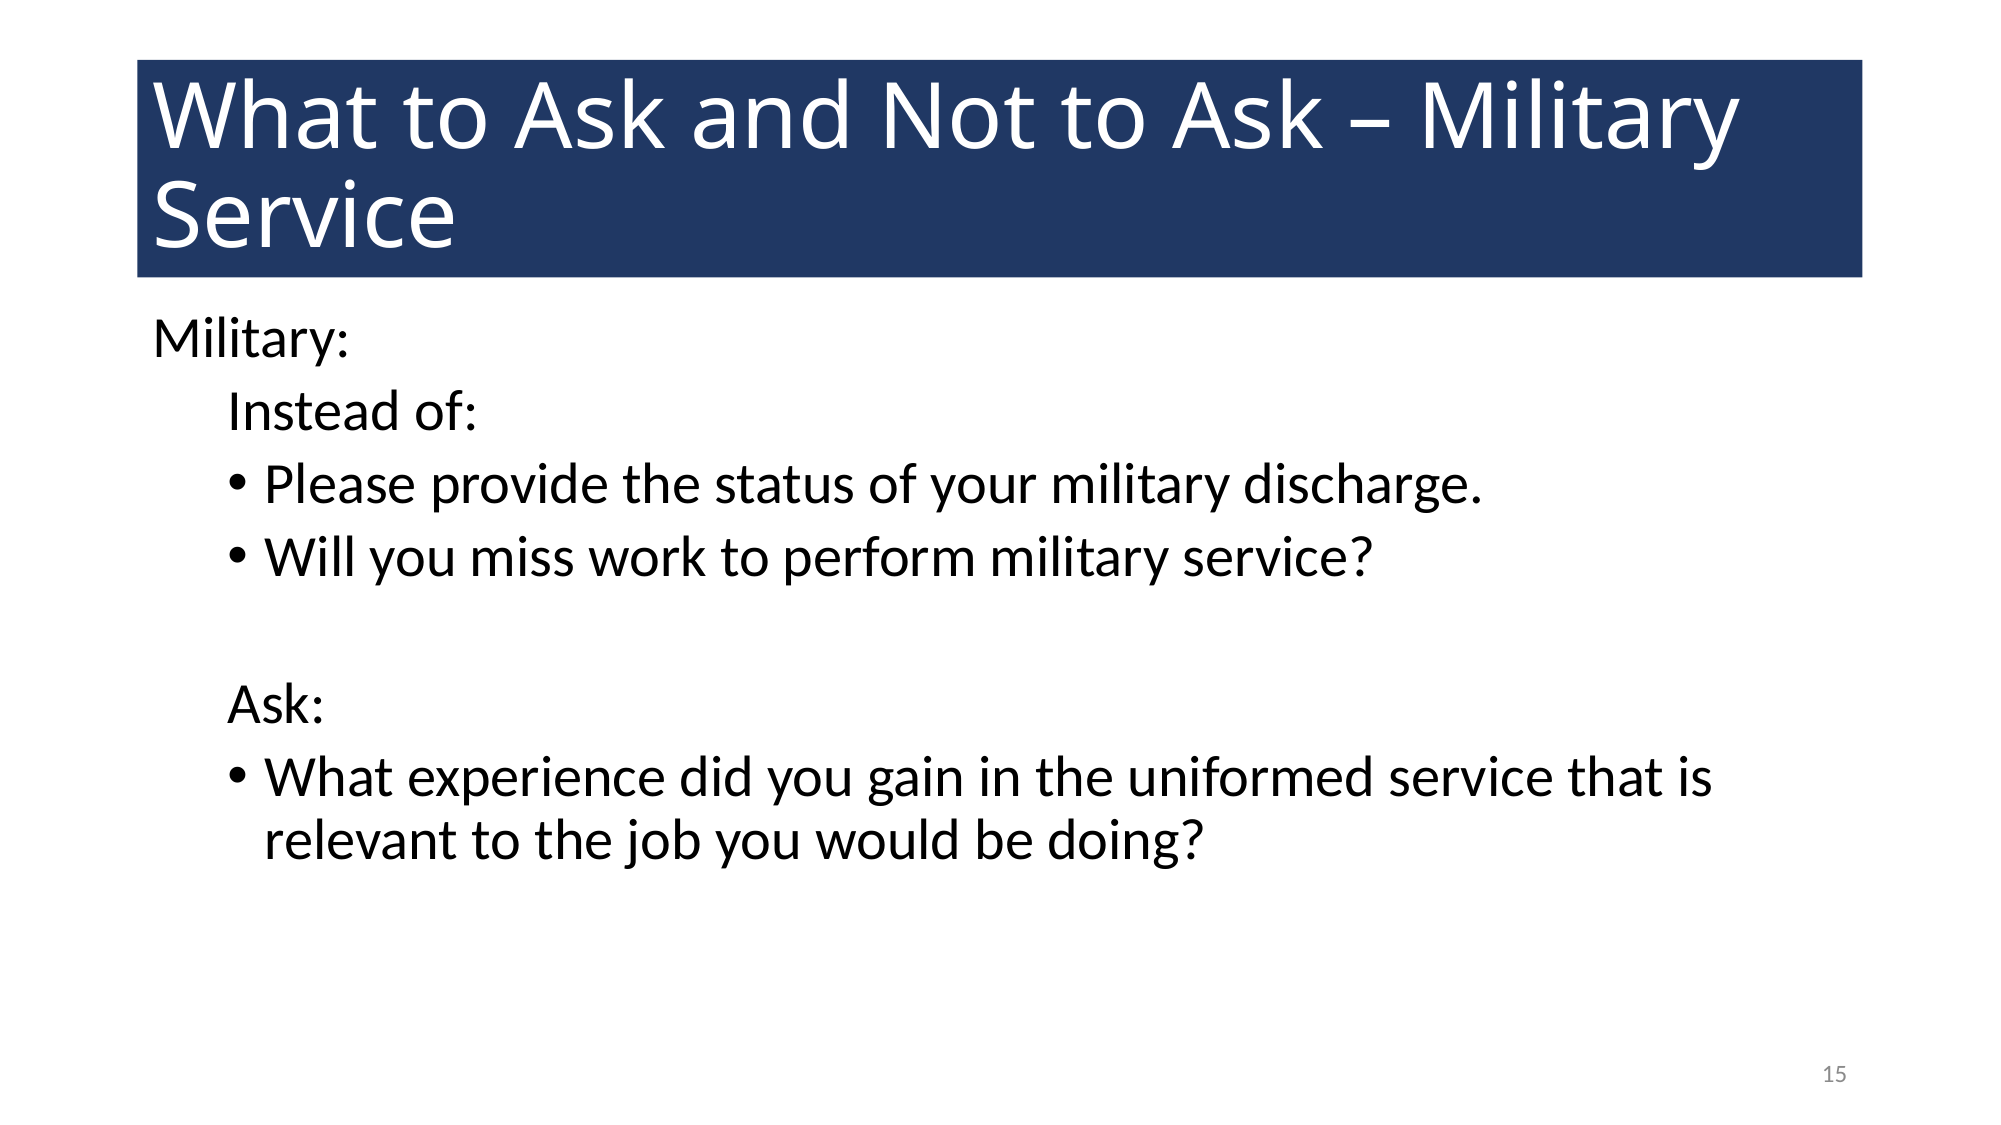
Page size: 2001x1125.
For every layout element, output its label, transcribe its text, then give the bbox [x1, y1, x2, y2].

slide_number 15 [1412, 1042, 1863, 1103]
title What to Ask and Not to Ask – Military Service [137, 59, 1863, 278]
list Military: Instead of: Please provide the status of your military discharge. Will you miss work to perform military service? Ask: What experience did you gain in the uniformed service that is relevant to the job you would be doing? [137, 299, 1863, 1014]
